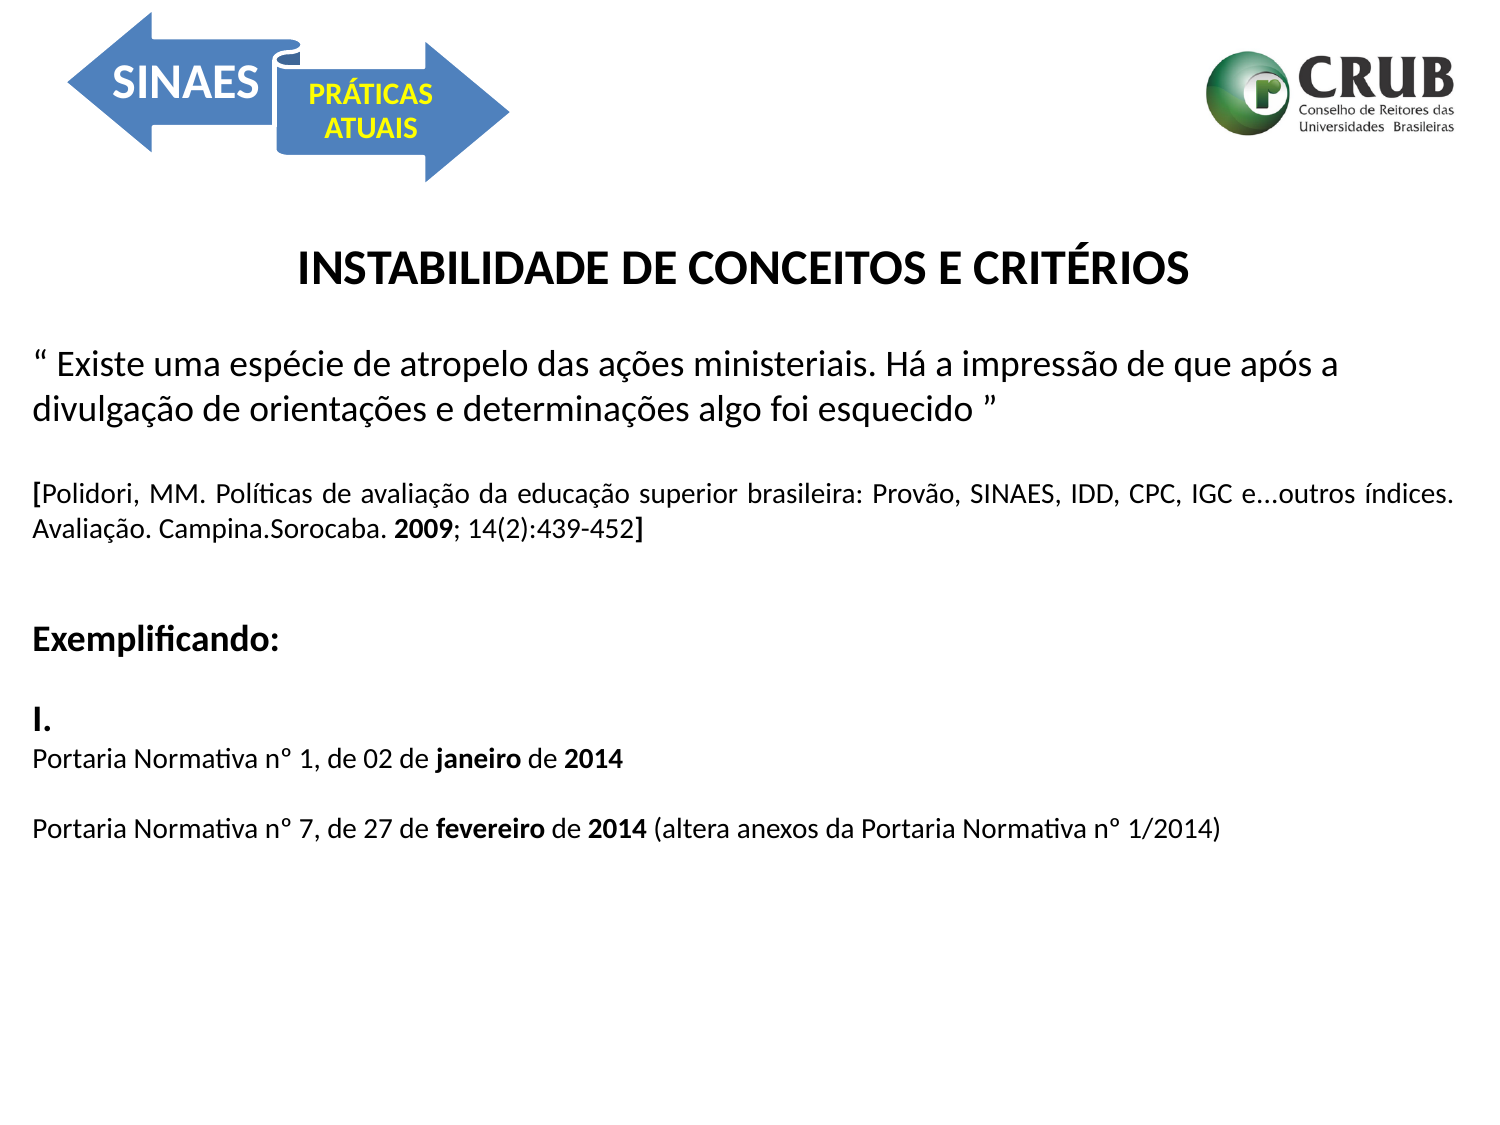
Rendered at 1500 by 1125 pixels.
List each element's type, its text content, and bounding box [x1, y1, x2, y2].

picture [1198, 42, 1466, 149]
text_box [5, 6, 562, 188]
text_box INSTABILIDADE DE CONCEITOS E CRITÉRIOS “ Existe uma espécie de atropelo das ações ministeriais. Há a impressão de que após a divulgação de orientações e determinações algo foi esquecido ” [Polidori, MM. Políticas de avaliação da educação superior brasileira: Provão, SINAES, IDD, CPC, IGC e...outros índices. Avaliação. Campina.Sorocaba. 2009; 14(2):439-452] Exemplificando: I. Portaria Normativa nº 1, de 02 de janeiro de 2014 Portaria Normativa nº 7, de 27 de fevereiro de 2014 (altera anexos da Portaria Normativa nº 1/2014) [17, 227, 1471, 992]
